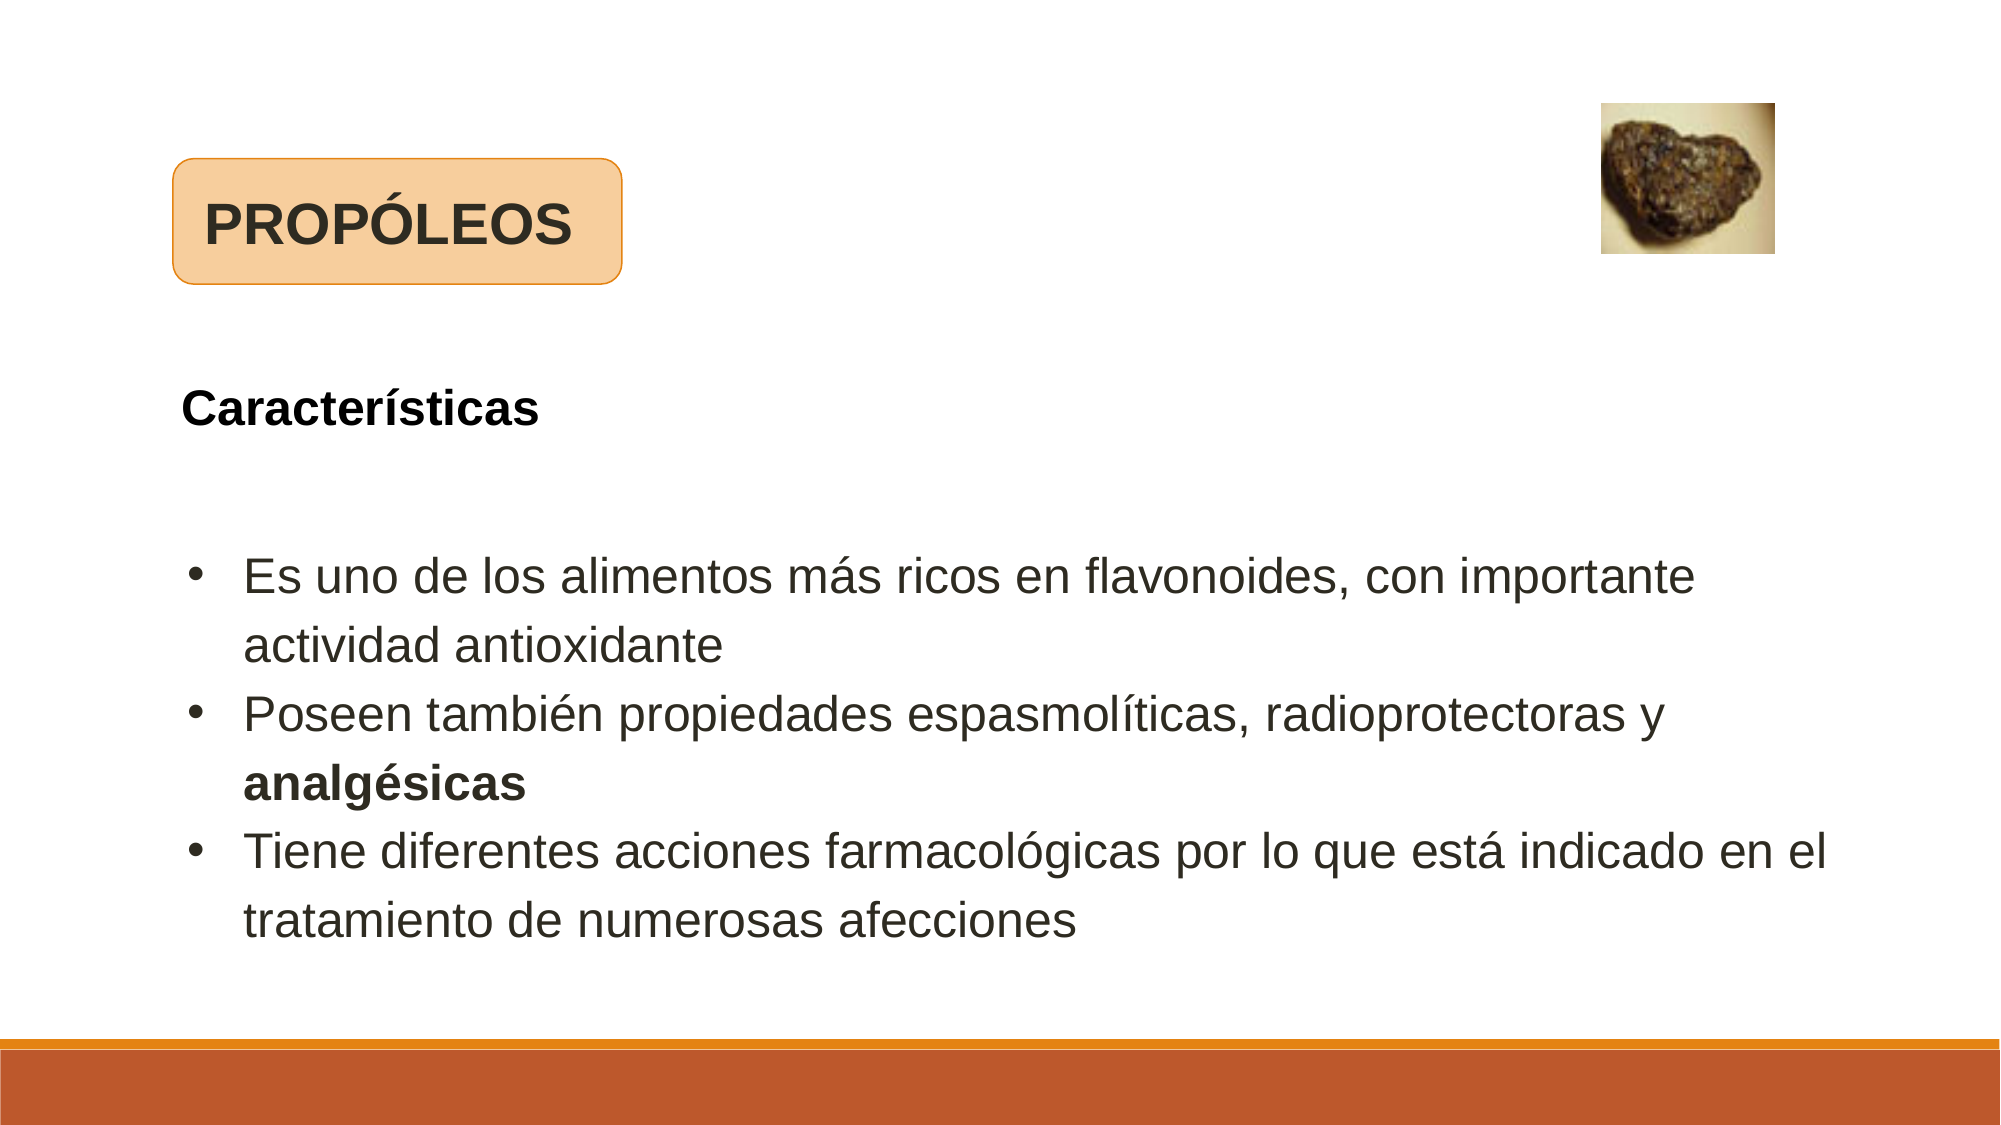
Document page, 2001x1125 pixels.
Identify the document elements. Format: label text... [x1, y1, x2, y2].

text_box Es uno de los alimentos más ricos en flavonoides, con importante actividad antioxidante Poseen también propiedades espasmolíticas, radioprotectoras y analgésicas Tiene diferentes acciones farmacológicas por lo que está indicado en el tratamiento de numerosas afecciones [172, 526, 1913, 956]
text_box Características [145, 341, 577, 470]
text_box PROPÓLEOS [172, 158, 622, 285]
picture [1600, 102, 1775, 255]
